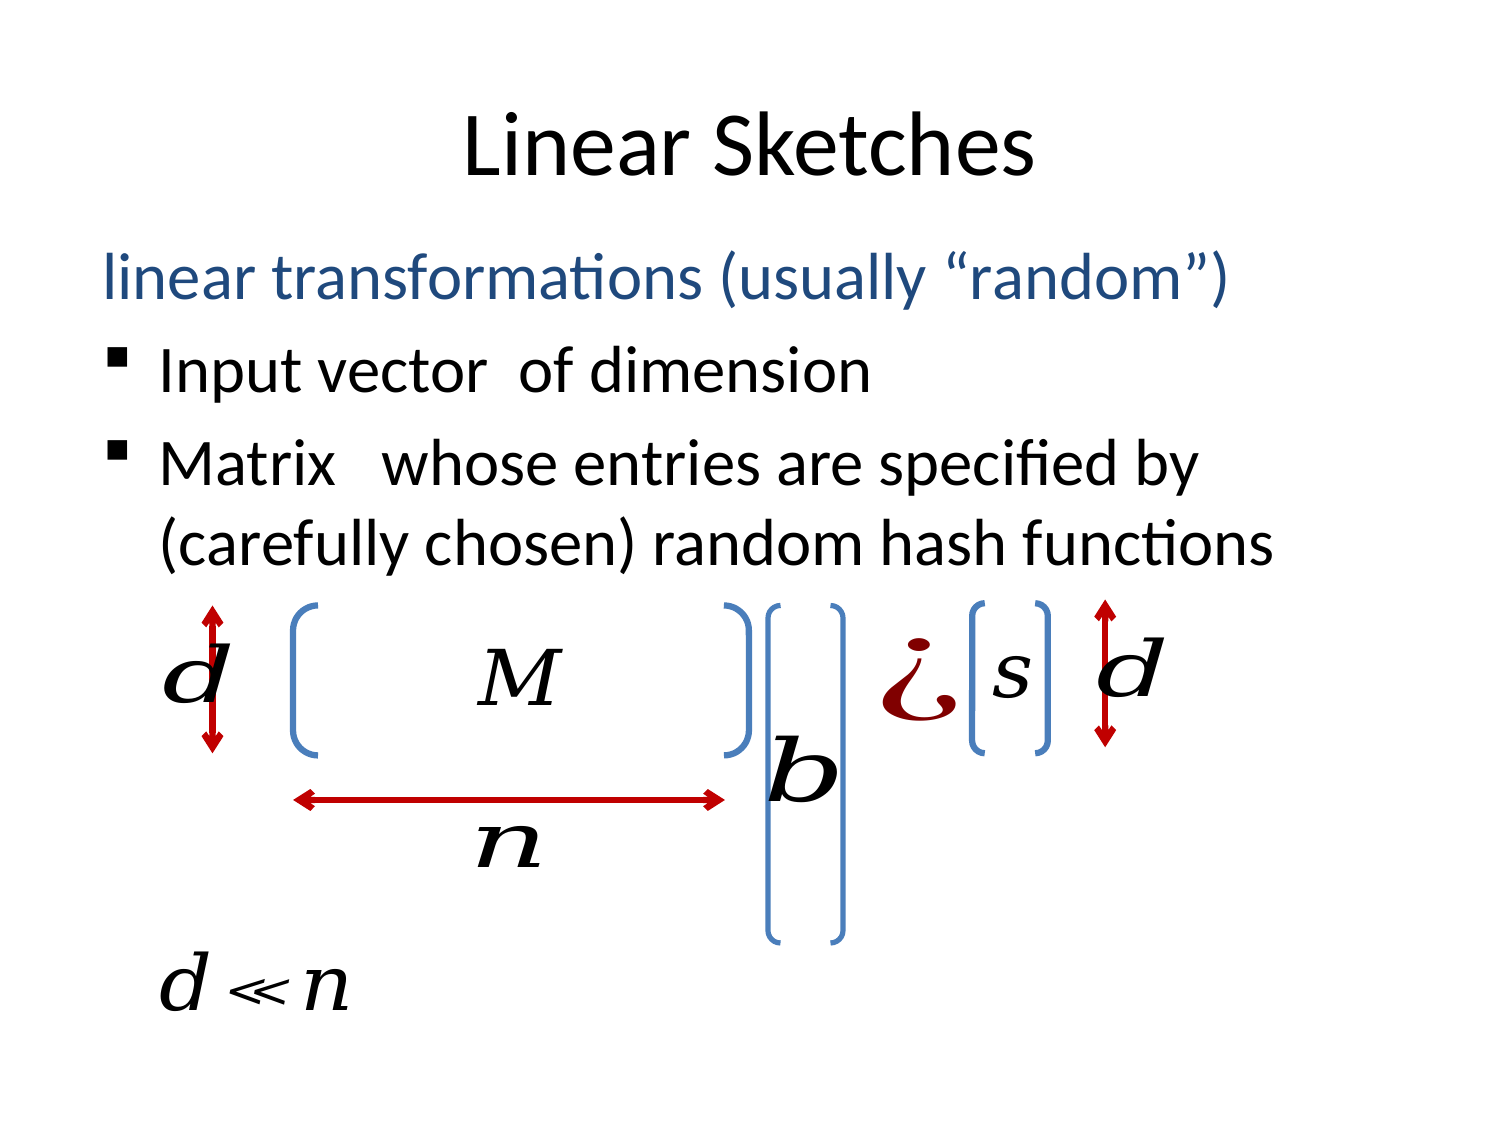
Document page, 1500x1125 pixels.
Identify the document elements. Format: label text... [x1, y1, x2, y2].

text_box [292, 605, 750, 756]
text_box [763, 605, 848, 944]
title Linear Sketches [75, 45, 1425, 233]
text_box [971, 602, 1049, 754]
